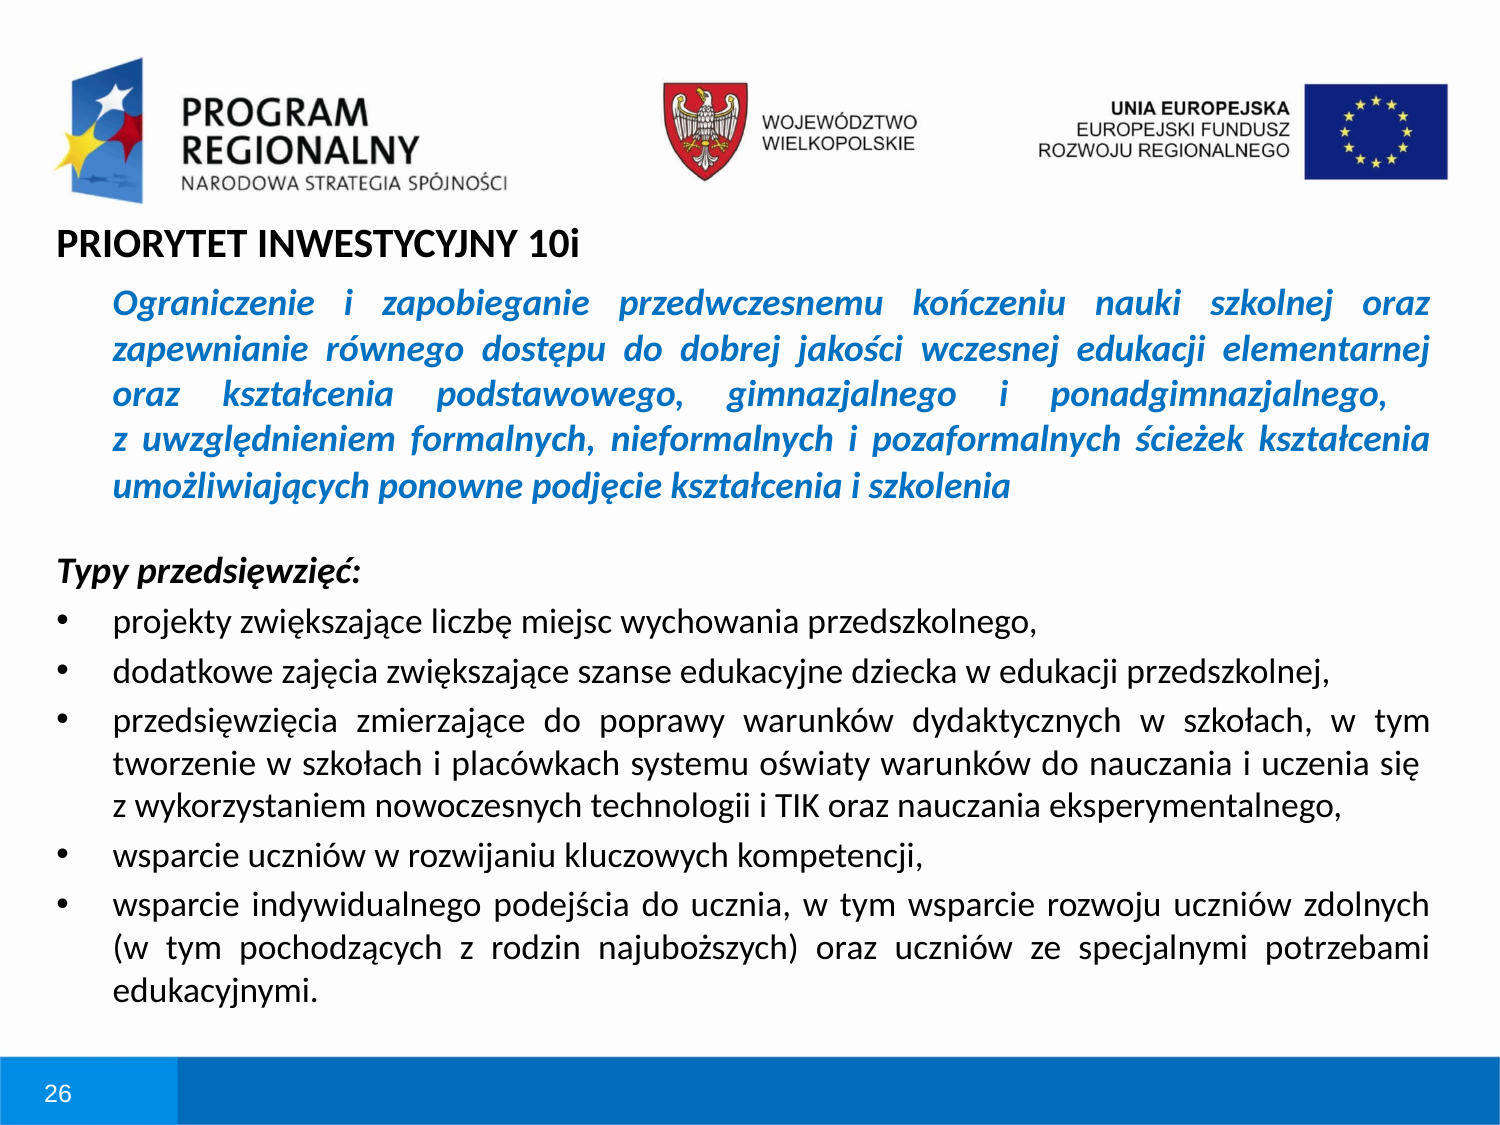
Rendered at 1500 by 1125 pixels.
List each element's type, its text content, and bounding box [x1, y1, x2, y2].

picture [0, 0, 1500, 1125]
list PRIORYTET INWESTYCYJNY 10i Ograniczenie i zapobieganie przedwczesnemu kończeniu nauki szkolnej oraz zapewnianie równego dostępu do dobrej jakości wczesnej edukacji elementarnej oraz kształcenia podstawowego, gimnazjalnego i ponadgimnazjalnego, z uwzględnieniem formalnych, nieformalnych i pozaformalnych ścieżek kształcenia umożliwiających ponowne podjęcie kształcenia i szkolenia Typy przedsięwzięć: projekty zwiększające liczbę miejsc wychowania przedszkolnego, dodatkowe zajęcia zwiększające szanse edukacyjne dziecka w edukacji przedszkolnej, przedsięwzięcia zmierzające do poprawy warunków dydaktycznych w szkołach, w tym tworzenie w szkołach i placówkach systemu oświaty warunków do nauczania i uczenia się z wykorzystaniem nowoczesnych technologii i TIK oraz nauczania eksperymentalnego, wsparcie uczniów w rozwijaniu kluczowych kompetencji, wsparcie indywidualnego podejścia do ucznia, w tym wsparcie rozwoju uczniów zdolnych (w tym pochodzących z rodzin najuboższych) oraz uczniów ze specjalnymi potrzebami edukacyjnymi. [41, 208, 1447, 1035]
